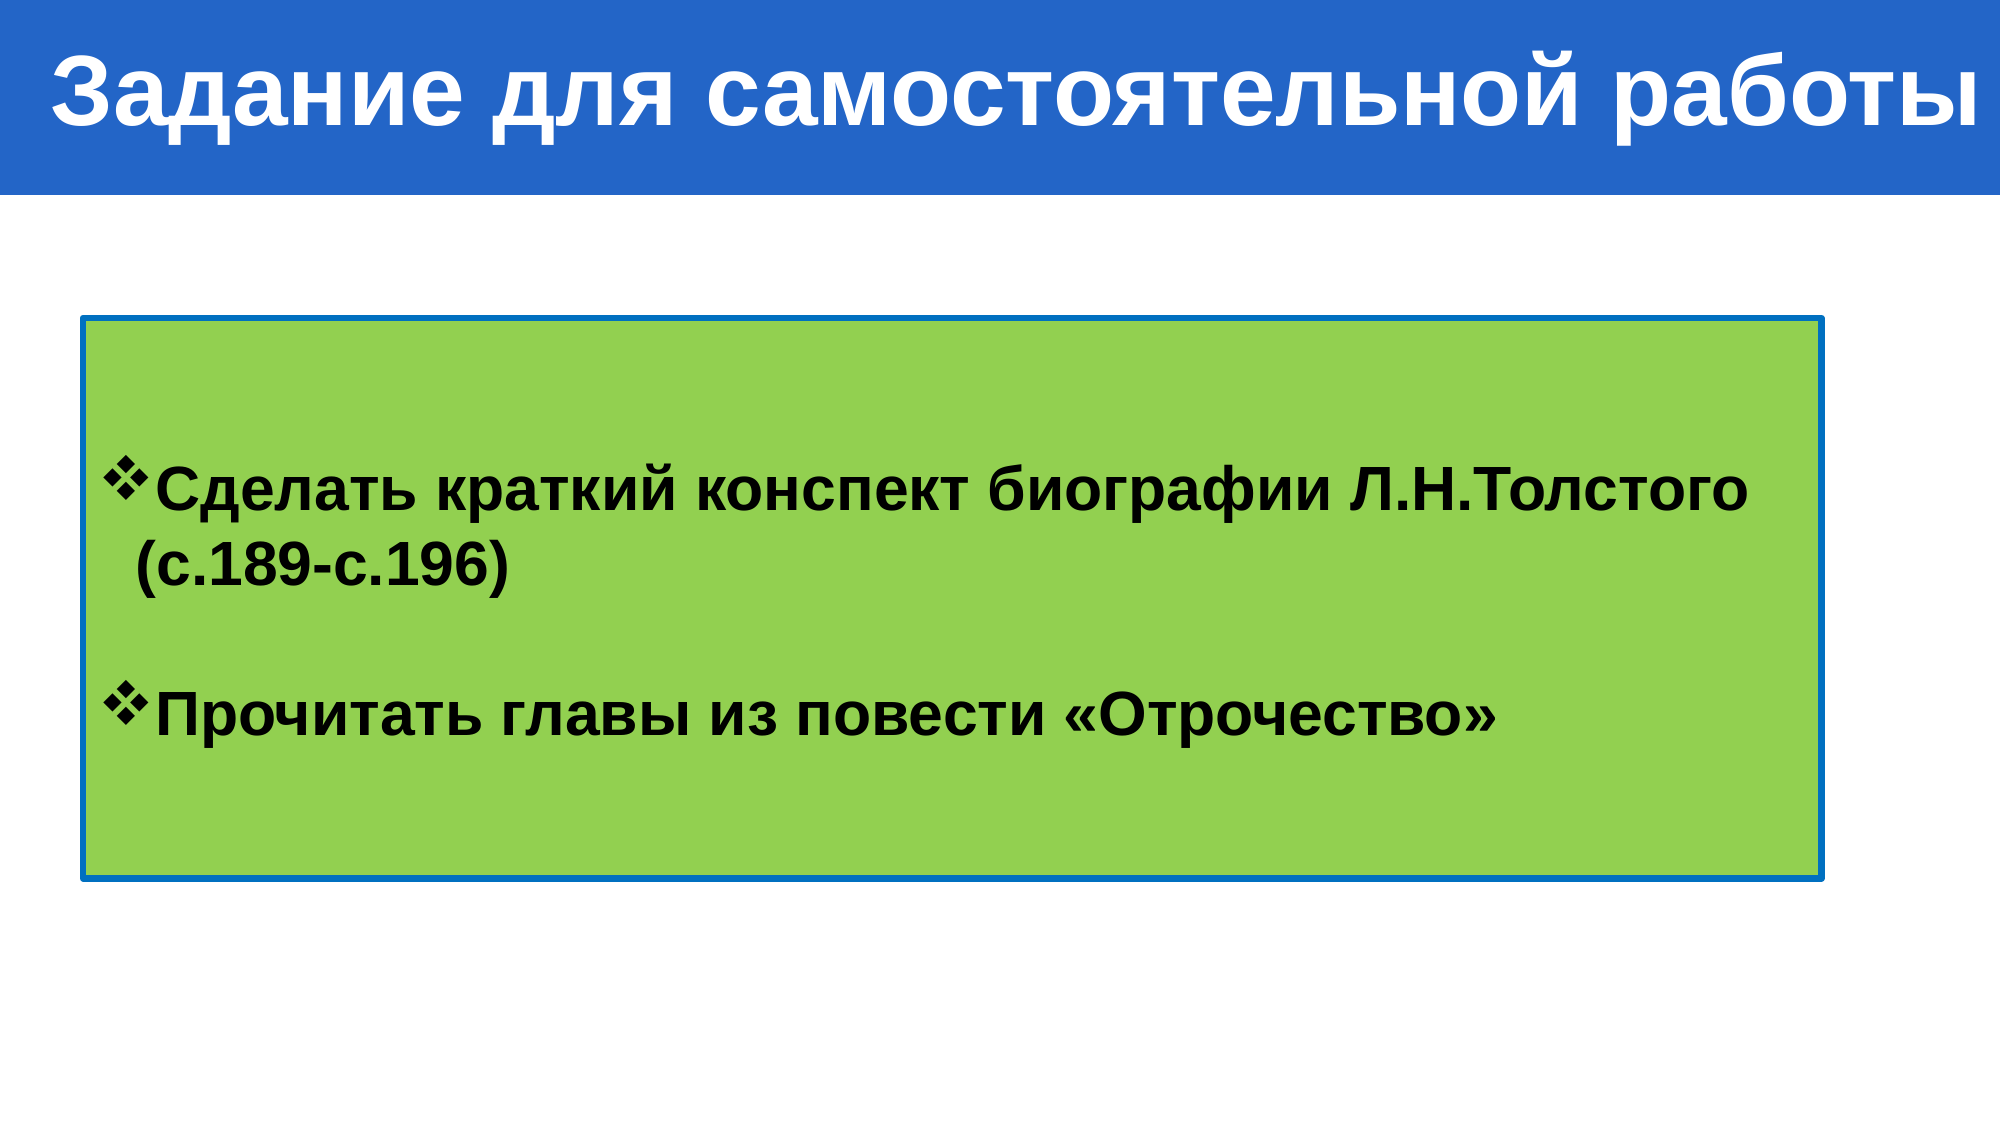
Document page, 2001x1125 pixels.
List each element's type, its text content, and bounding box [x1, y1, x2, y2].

text_box Задание для самостоятельной работы [0, 0, 2000, 195]
list Сделать краткий конспект биографии Л.Н.Толстого (с.189-с.196) Прочитать главы из повести «Отрочество» [83, 317, 1822, 879]
